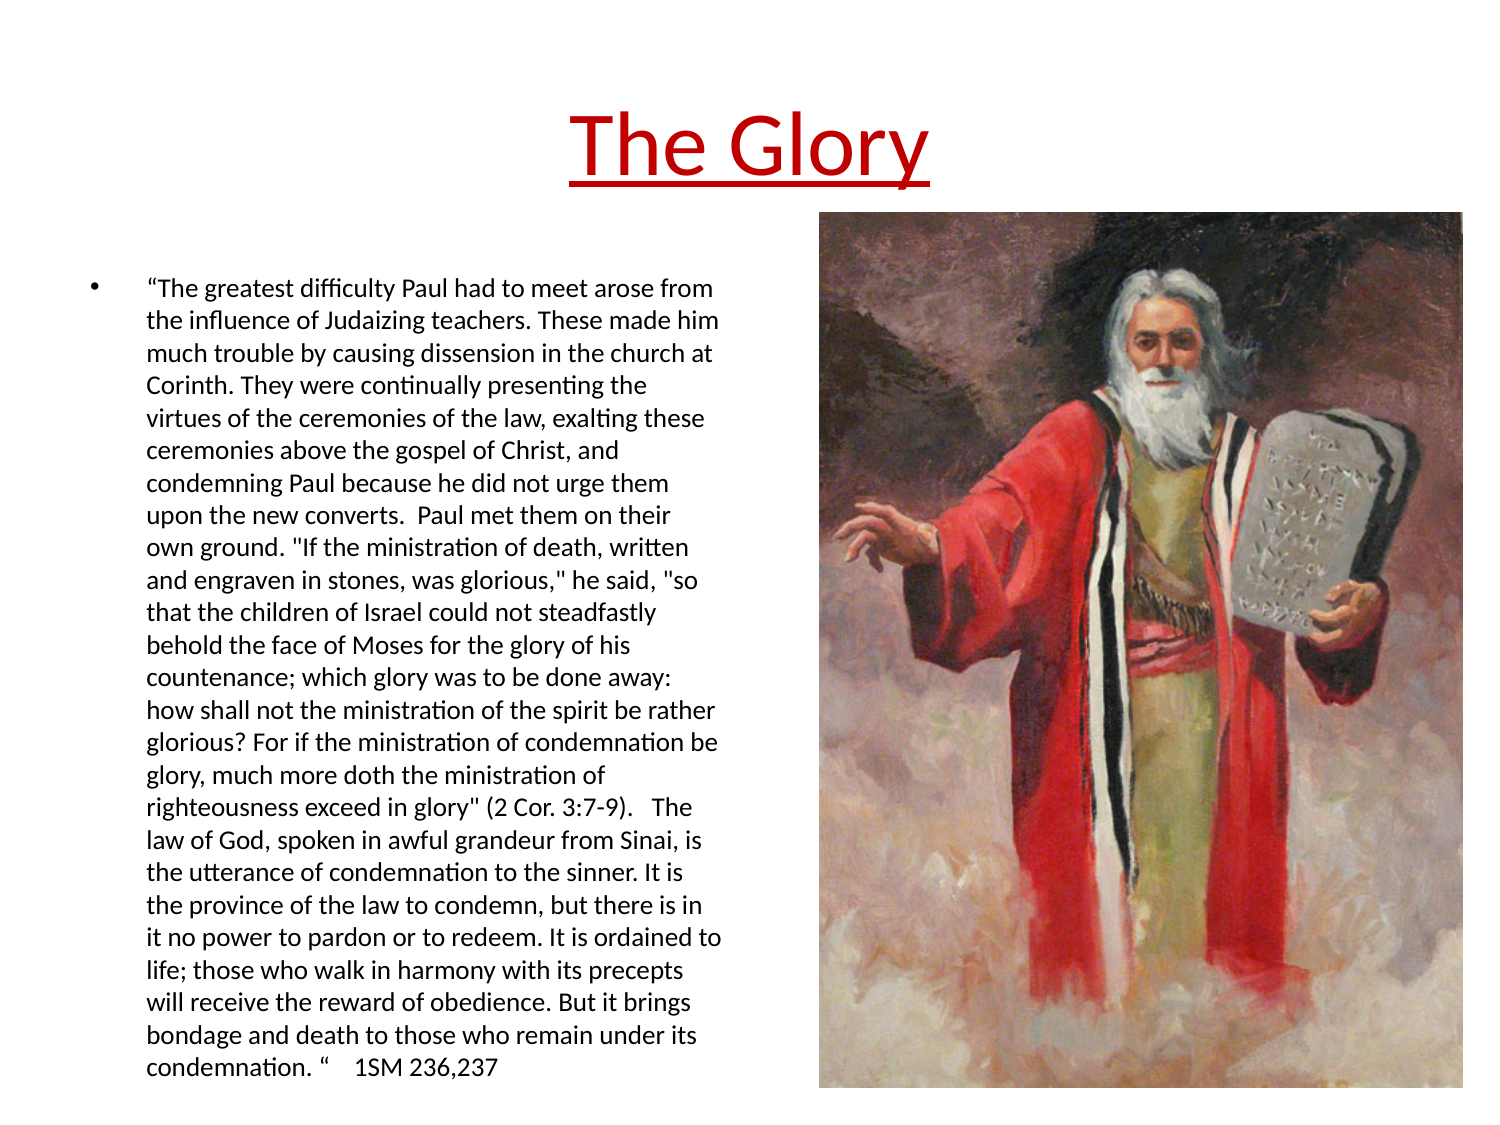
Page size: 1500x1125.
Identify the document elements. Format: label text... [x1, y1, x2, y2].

title The Glory [75, 45, 1425, 233]
list “The greatest difficulty Paul had to meet arose from the influence of Judaizing teachers. These made him much trouble by causing dissension in the church at Corinth. They were continually presenting the virtues of the ceremonies of the law, exalting these ceremonies above the gospel of Christ, and condemning Paul because he did not urge them upon the new converts. Paul met them on their own ground. "If the ministration of death, written and engraven in stones, was glorious," he said, "so that the children of Israel could not steadfastly behold the face of Moses for the glory of his countenance; which glory was to be done away: how shall not the ministration of the spirit be rather glorious? For if the ministration of condemnation be glory, much more doth the ministration of righteousness exceed in glory" (2 Cor. 3:7-9). The law of God, spoken in awful grandeur from Sinai, is the utterance of condemnation to the sinner. It is the province of the law to condemn, but there is in it no power to pardon or to redeem. It is ordained to life; those who walk in harmony with its precepts will receive the reward of obedience. But it brings bondage and death to those who remain under its condemnation. “ 1SM 236,237 [75, 262, 738, 1005]
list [819, 212, 1463, 1088]
